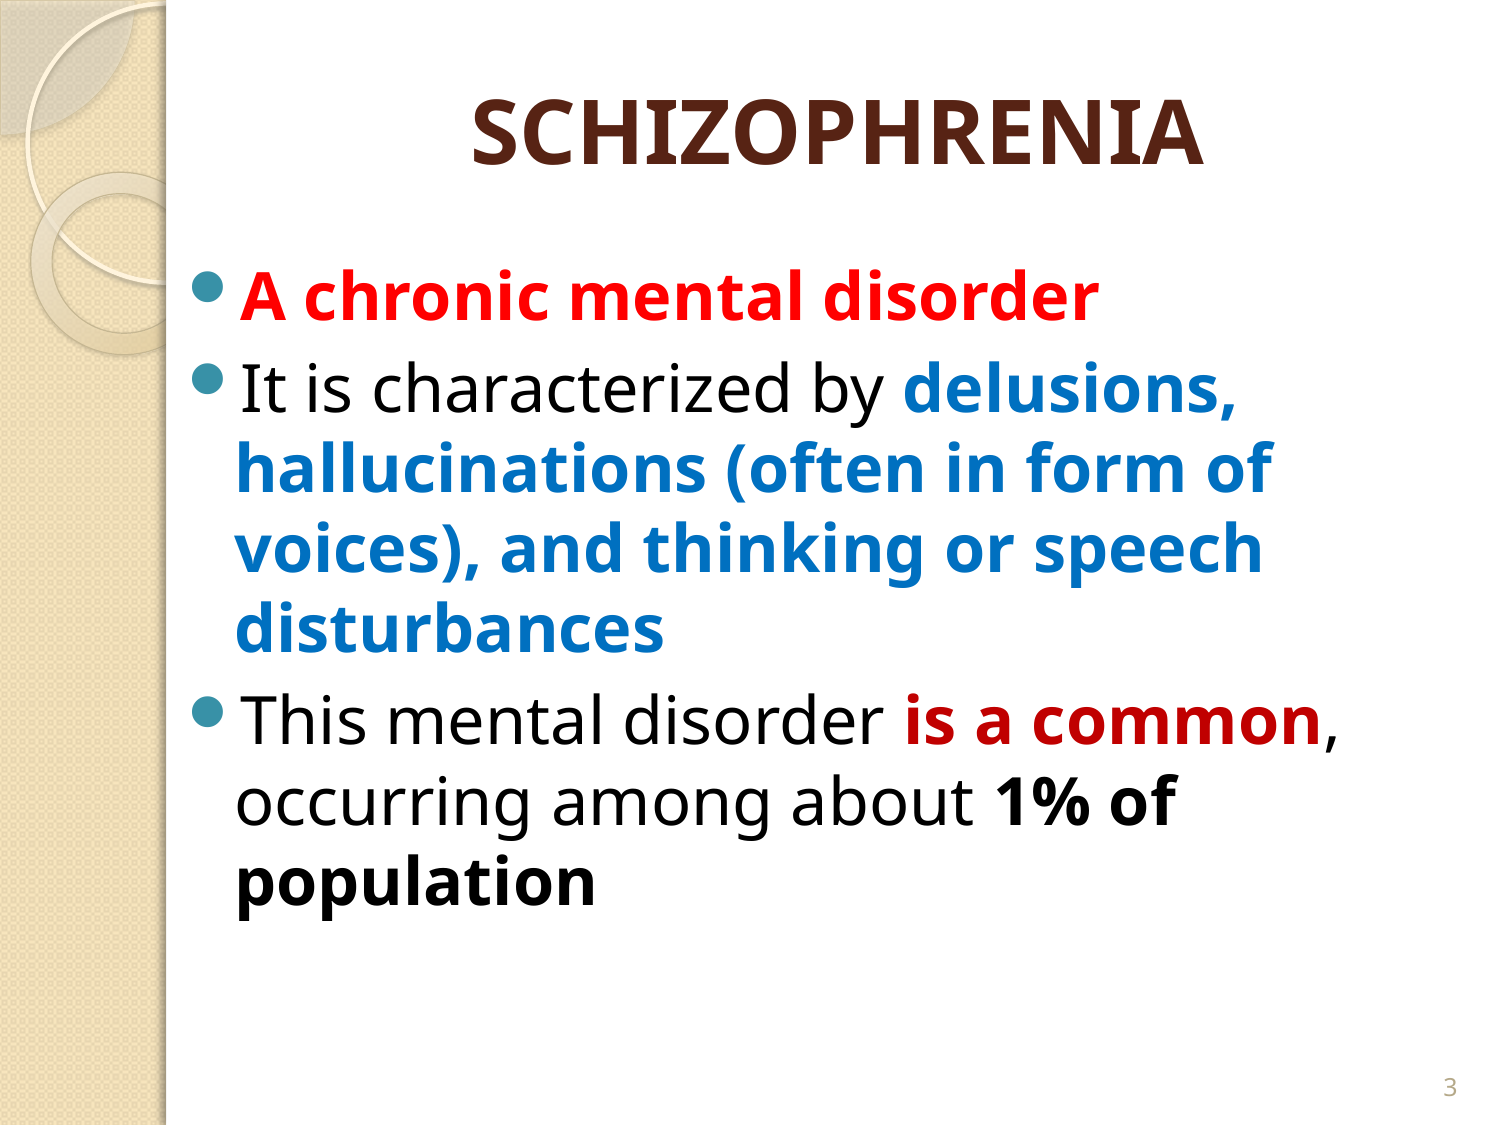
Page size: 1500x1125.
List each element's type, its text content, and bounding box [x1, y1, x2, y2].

list A chronic mental disorder It is characterized by delusions, hallucinations (often in form of voices), and thinking or speech disturbances This mental disorder is a common, occurring among about 1% of population [159, 246, 1500, 1034]
slide_number 3 [1413, 1034, 1488, 1113]
title SCHIZOPHRENIA [222, 35, 1453, 223]
